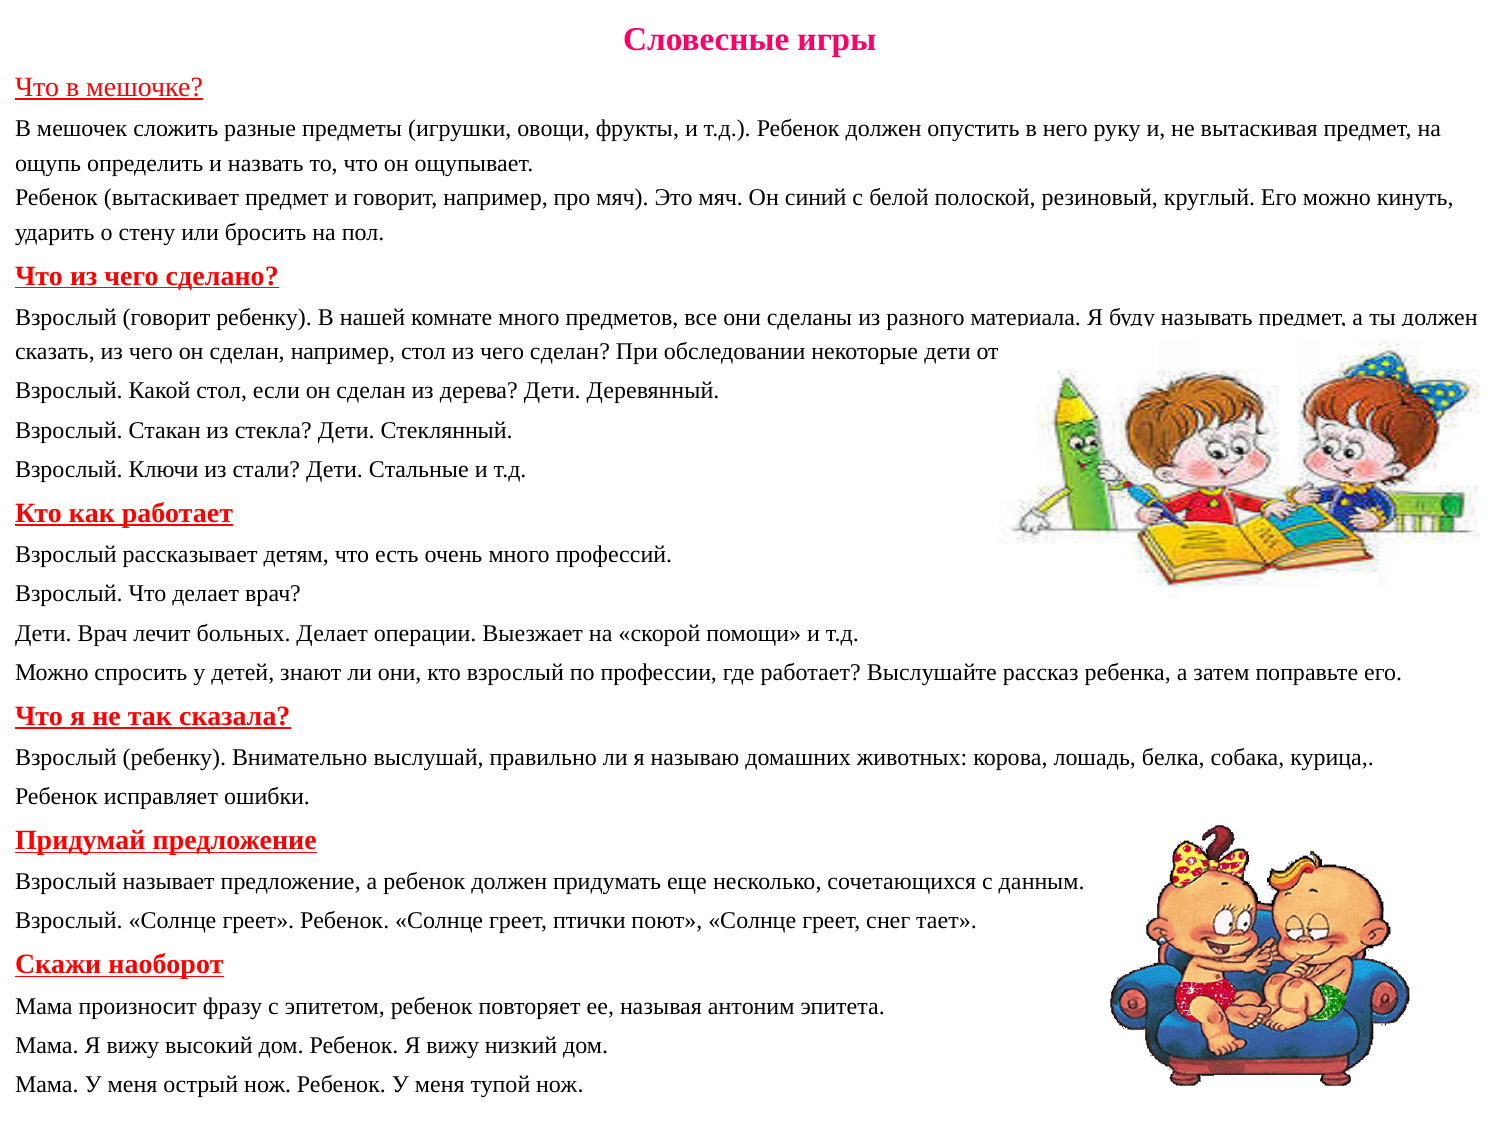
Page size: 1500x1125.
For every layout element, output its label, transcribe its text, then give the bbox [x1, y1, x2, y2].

title Словесные игры [75, 0, 1425, 54]
list Что в мешочке? В мешочек сложить разные предметы (игрушки, овощи, фрукты, и т.д.). Ребенок должен опустить в него руку и, не вытаскивая предмет, на ощупь определить и назвать то, что он ощупывает. Ребенок (вытаскивает предмет и говорит, например, про мяч). Это мяч. Он синий с белой полоской, резиновый, круглый. Его можно кинуть, ударить о стену или бросить на пол. Что из чего сделано? Взрослый (говорит ребенку). В нашей комнате много предметов, все они сделаны из разного материала. Я буду называть предмет, а ты должен сказать, из чего он сделан, например, стол из чего сделан? При обследовании некоторые дети ответили «Из досок». Взрослый. Какой стол, если он сделан из дерева? Дети. Деревянный. Взрослый. Стакан из стекла? Дети. Стеклянный. Взрослый. Ключи из стали? Дети. Стальные и т.д. Кто как работает Взрослый рассказывает детям, что есть очень много профессий. Взрослый. Что делает врач? Дети. Врач лечит больных. Делает операции. Выезжает на «скорой помощи» и т.д. Можно спросить у детей, знают ли они, кто взрослый по профессии, где работает? Выслушайте рассказ ребенка, а затем поправьте его. Что я не так сказала? Взрослый (ребенку). Внимательно выслушай, правильно ли я называю домашних животных: корова, лошадь, белка, собака, курица,. Ребенок исправляет ошибки. Придумай предложение Взрослый называет предложение, а ребенок должен придумать еще несколько, сочетающихся с данным. Взрослый. «Солнце греет». Ребенок. «Солнце греет, птички поют», «Солнце греет, снег тает». Скажи наоборот Мама произносит фразу с эпитетом, ребенок повторяет ее, называя антоним эпитета. Мама. Я вижу высокий дом. Ребенок. Я вижу низкий дом. Мама. У меня острый нож. Ребенок. У меня тупой нож. [0, 54, 1500, 1125]
picture [997, 326, 1500, 599]
picture [1104, 822, 1412, 1089]
